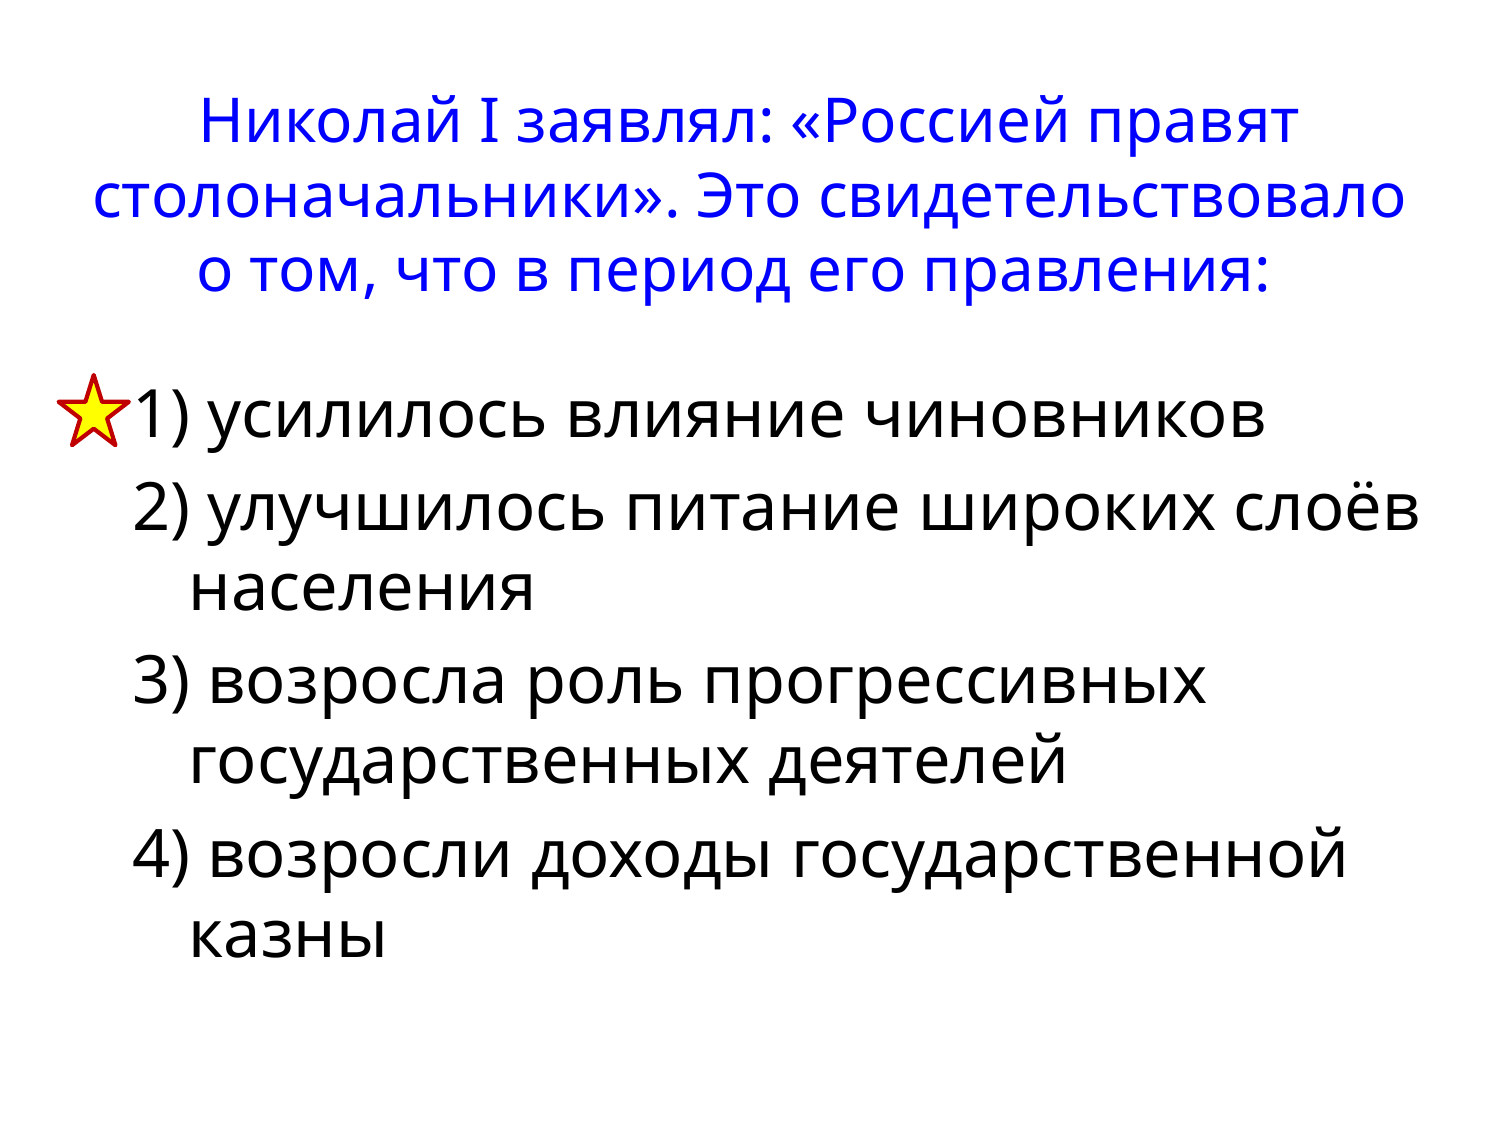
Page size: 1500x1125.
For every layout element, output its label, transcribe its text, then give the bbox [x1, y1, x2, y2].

title Николай I заявлял: «Россией правят столоначальники». Это свидетельствовало о том, что в период его правления: [75, 45, 1425, 340]
text_box [56, 372, 131, 447]
list 1) усилилось влияние чиновников 2) улучшилось питание широких слоёв населения 3) возросла роль прогрессивных государственных деятелей 4) возросли доходы государственной казны [117, 363, 1468, 1041]
